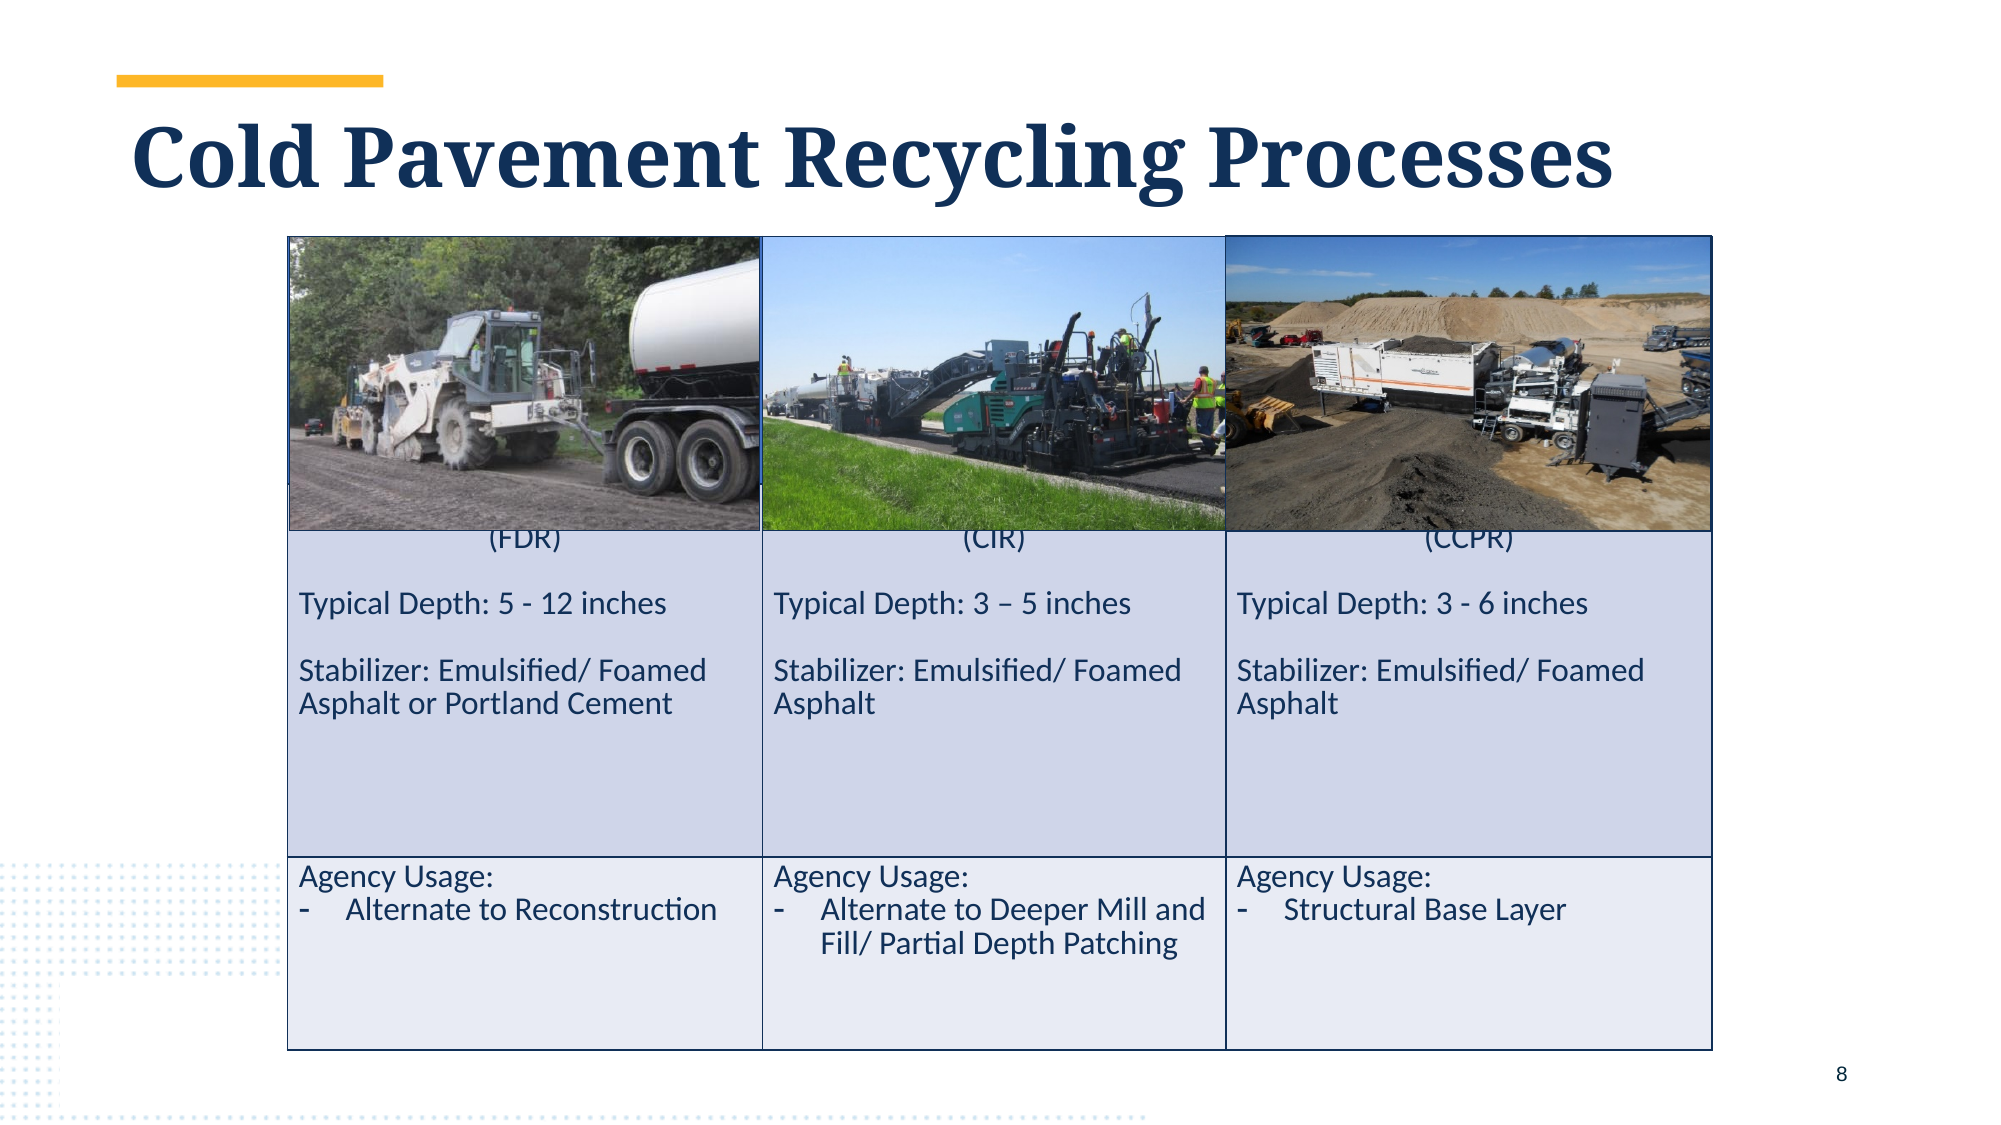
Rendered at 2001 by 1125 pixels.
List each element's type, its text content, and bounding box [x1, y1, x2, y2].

table_cell Agency Usage: Structural Base Layer [1227, 858, 1711, 1049]
table_cell Full Depth Reclamation (FDR) Typical Depth: 5 - 12 inches Stabilizer: Emulsified/ Foamed Asphalt or Portland Cement [288, 485, 762, 856]
slide_number 8 [1760, 1042, 1863, 1103]
table_cell Cold In-place Recycle (CIR) Typical Depth: 3 – 5 inches Stabilizer: Emulsified/ Foamed Asphalt [763, 531, 1225, 856]
table_cell Agency Usage: Alternate to Reconstruction [288, 858, 762, 1049]
table_cell Cold Central Plant Recycle (CCPR) Typical Depth: 3 - 6 inches Stabilizer: Emulsified/ Foamed Asphalt [1227, 532, 1711, 856]
picture [0, 0, 2001, 1125]
text_box [60, 976, 1798, 1114]
table_cell Agency Usage: Alternate to Deeper Mill and Fill/ Partial Depth Patching [763, 858, 1225, 1049]
title Cold Pavement Recycling Processes [115, 75, 1693, 246]
